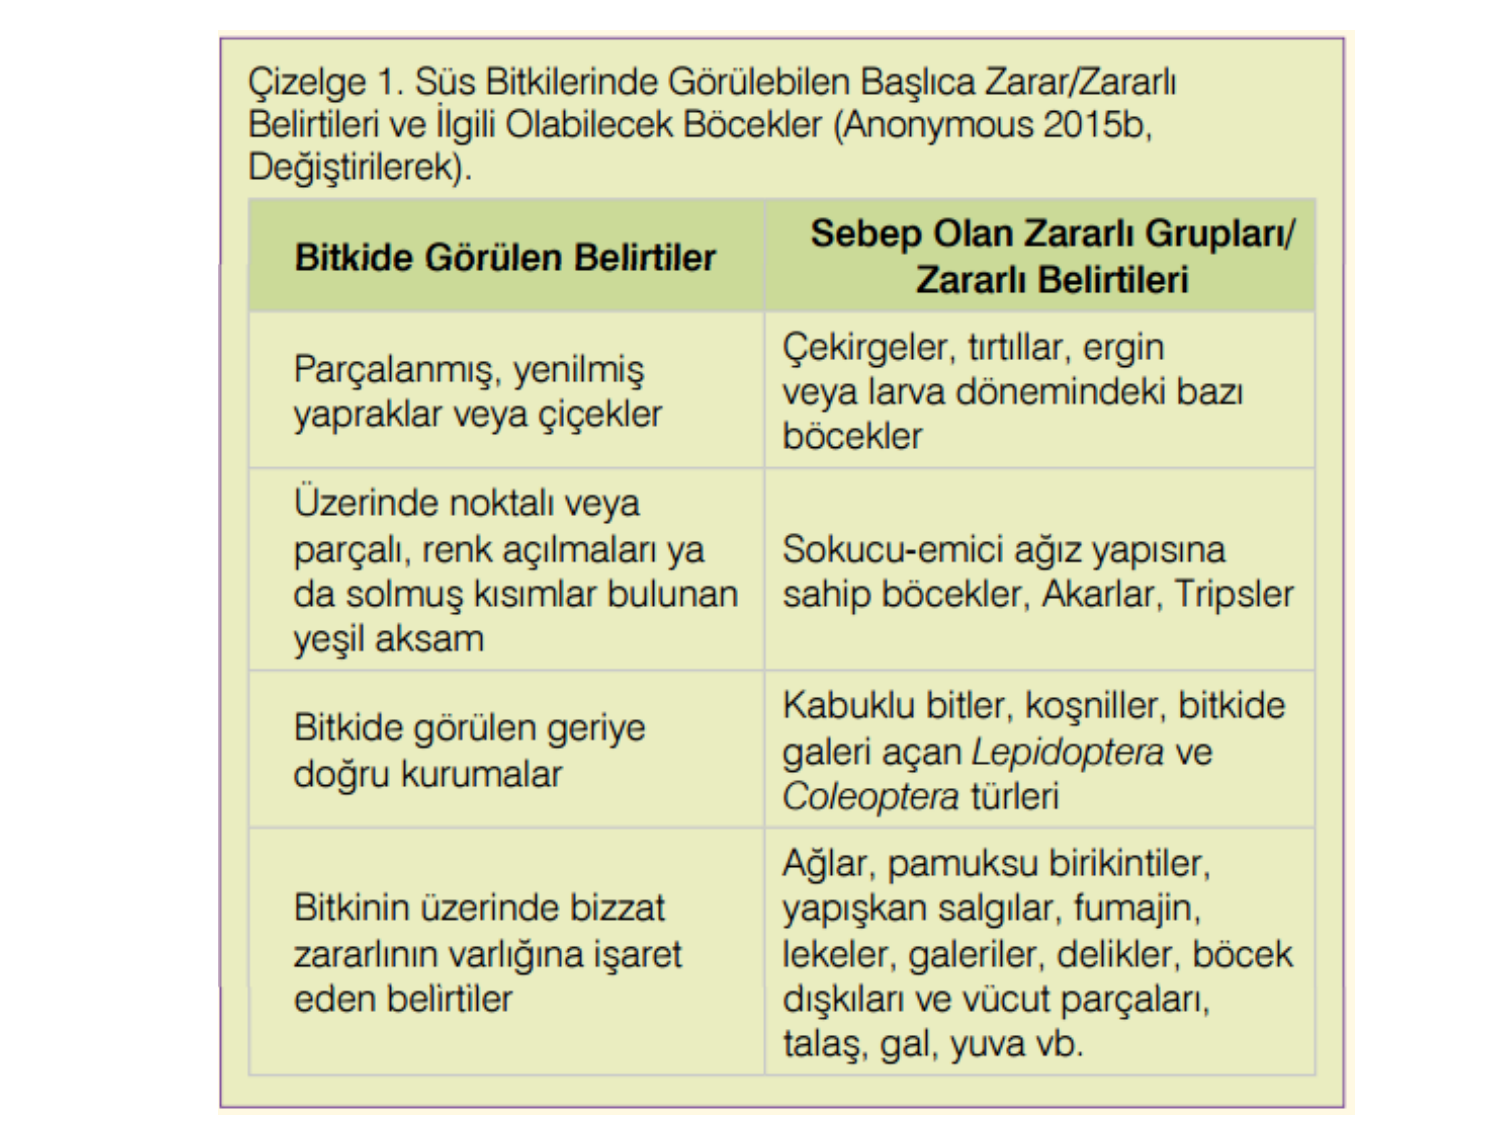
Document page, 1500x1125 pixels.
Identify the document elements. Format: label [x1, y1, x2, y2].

picture [218, 30, 1356, 1116]
